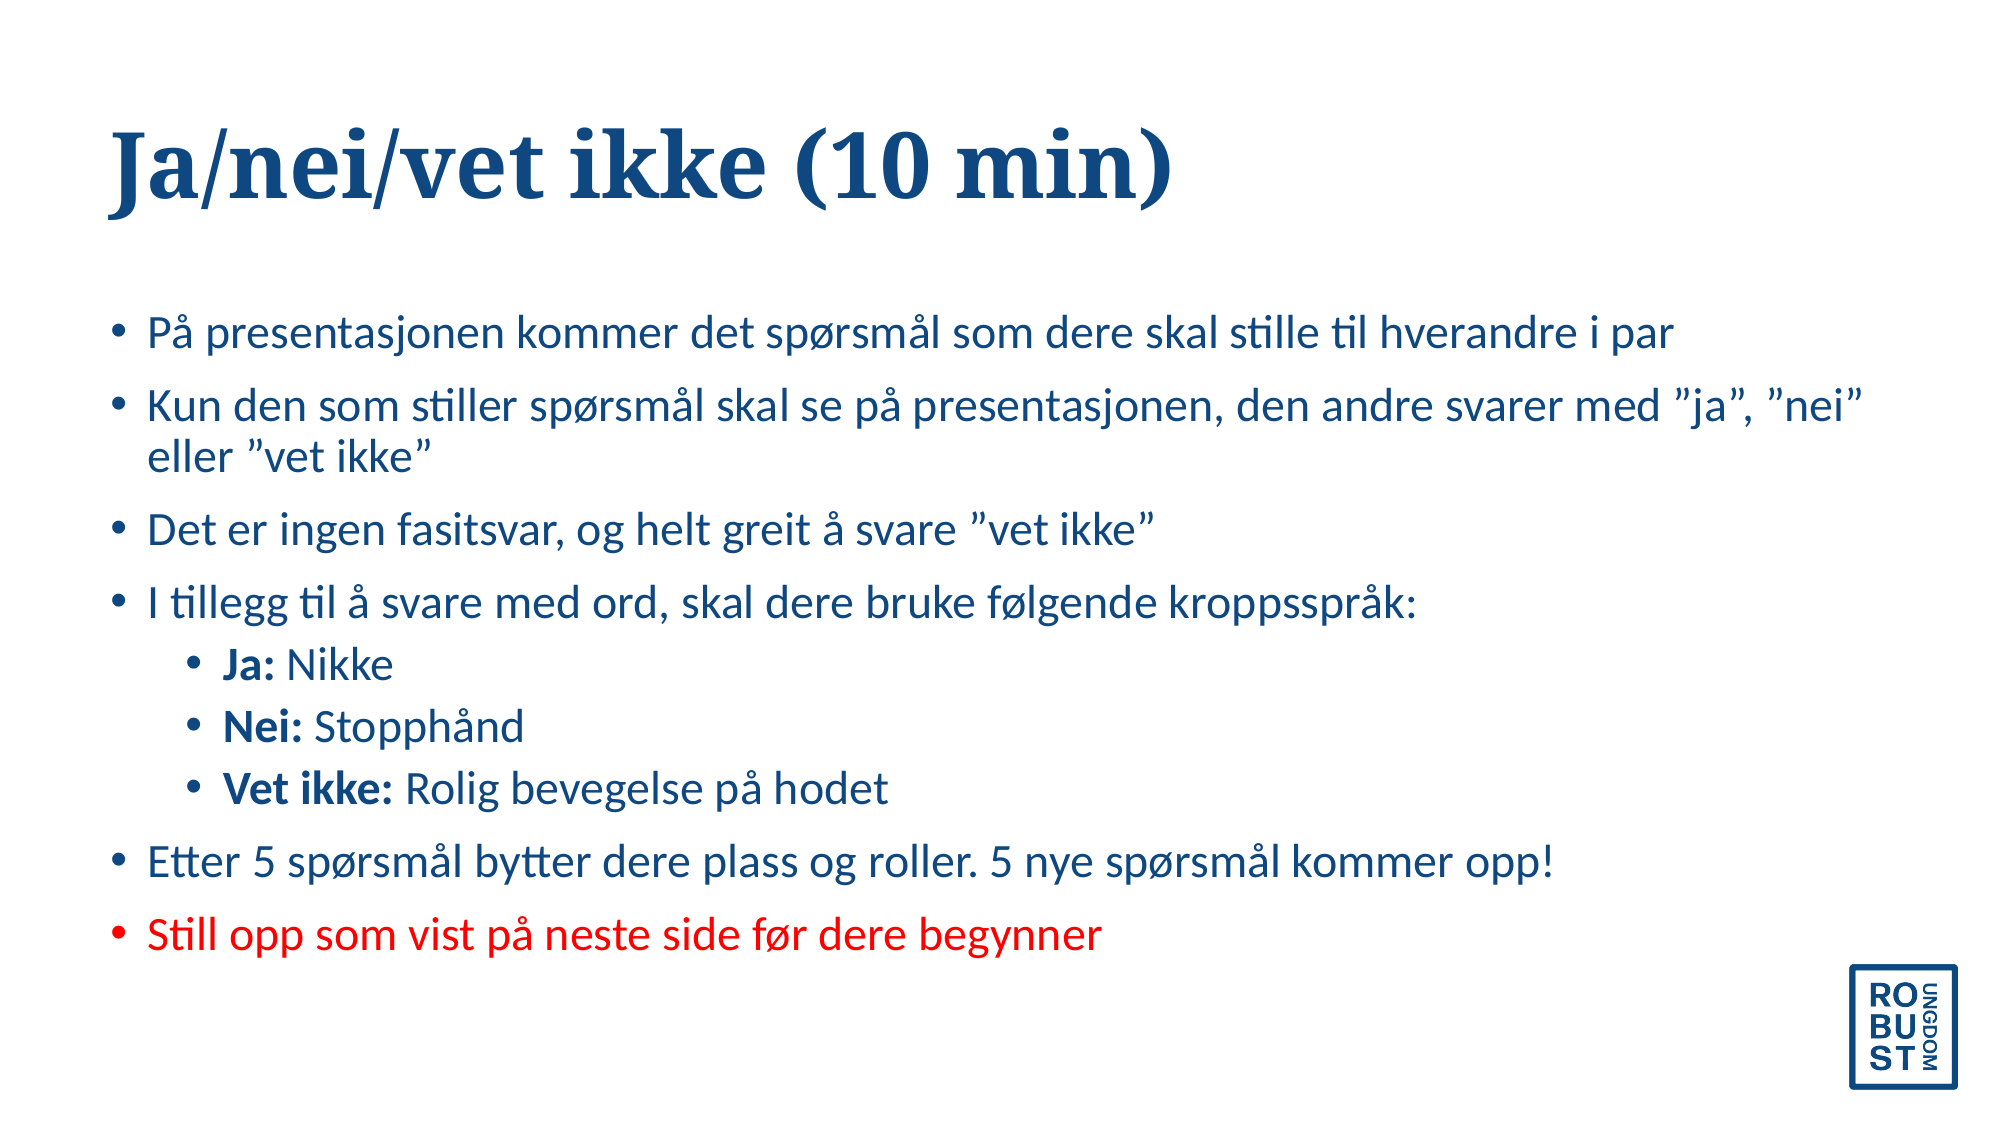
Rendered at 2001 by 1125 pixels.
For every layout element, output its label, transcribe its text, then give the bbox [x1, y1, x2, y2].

list På presentasjonen kommer det spørsmål som dere skal stille til hverandre i par Kun den som stiller spørsmål skal se på presentasjonen, den andre svarer med ”ja”, ”nei” eller ”vet ikke” Det er ingen fasitsvar, og helt greit å svare ”vet ikke” I tillegg til å svare med ord, skal dere bruke følgende kroppsspråk: Ja: Nikke Nei: Stopphånd Vet ikke: Rolig bevegelse på hodet Etter 5 spørsmål bytter dere plass og roller. 5 nye spørsmål kommer opp! Still opp som vist på neste side før dere begynner [95, 299, 1899, 1011]
picture [1849, 964, 1958, 1090]
title Ja/nei/vet ikke (10 min) [95, 59, 1899, 278]
